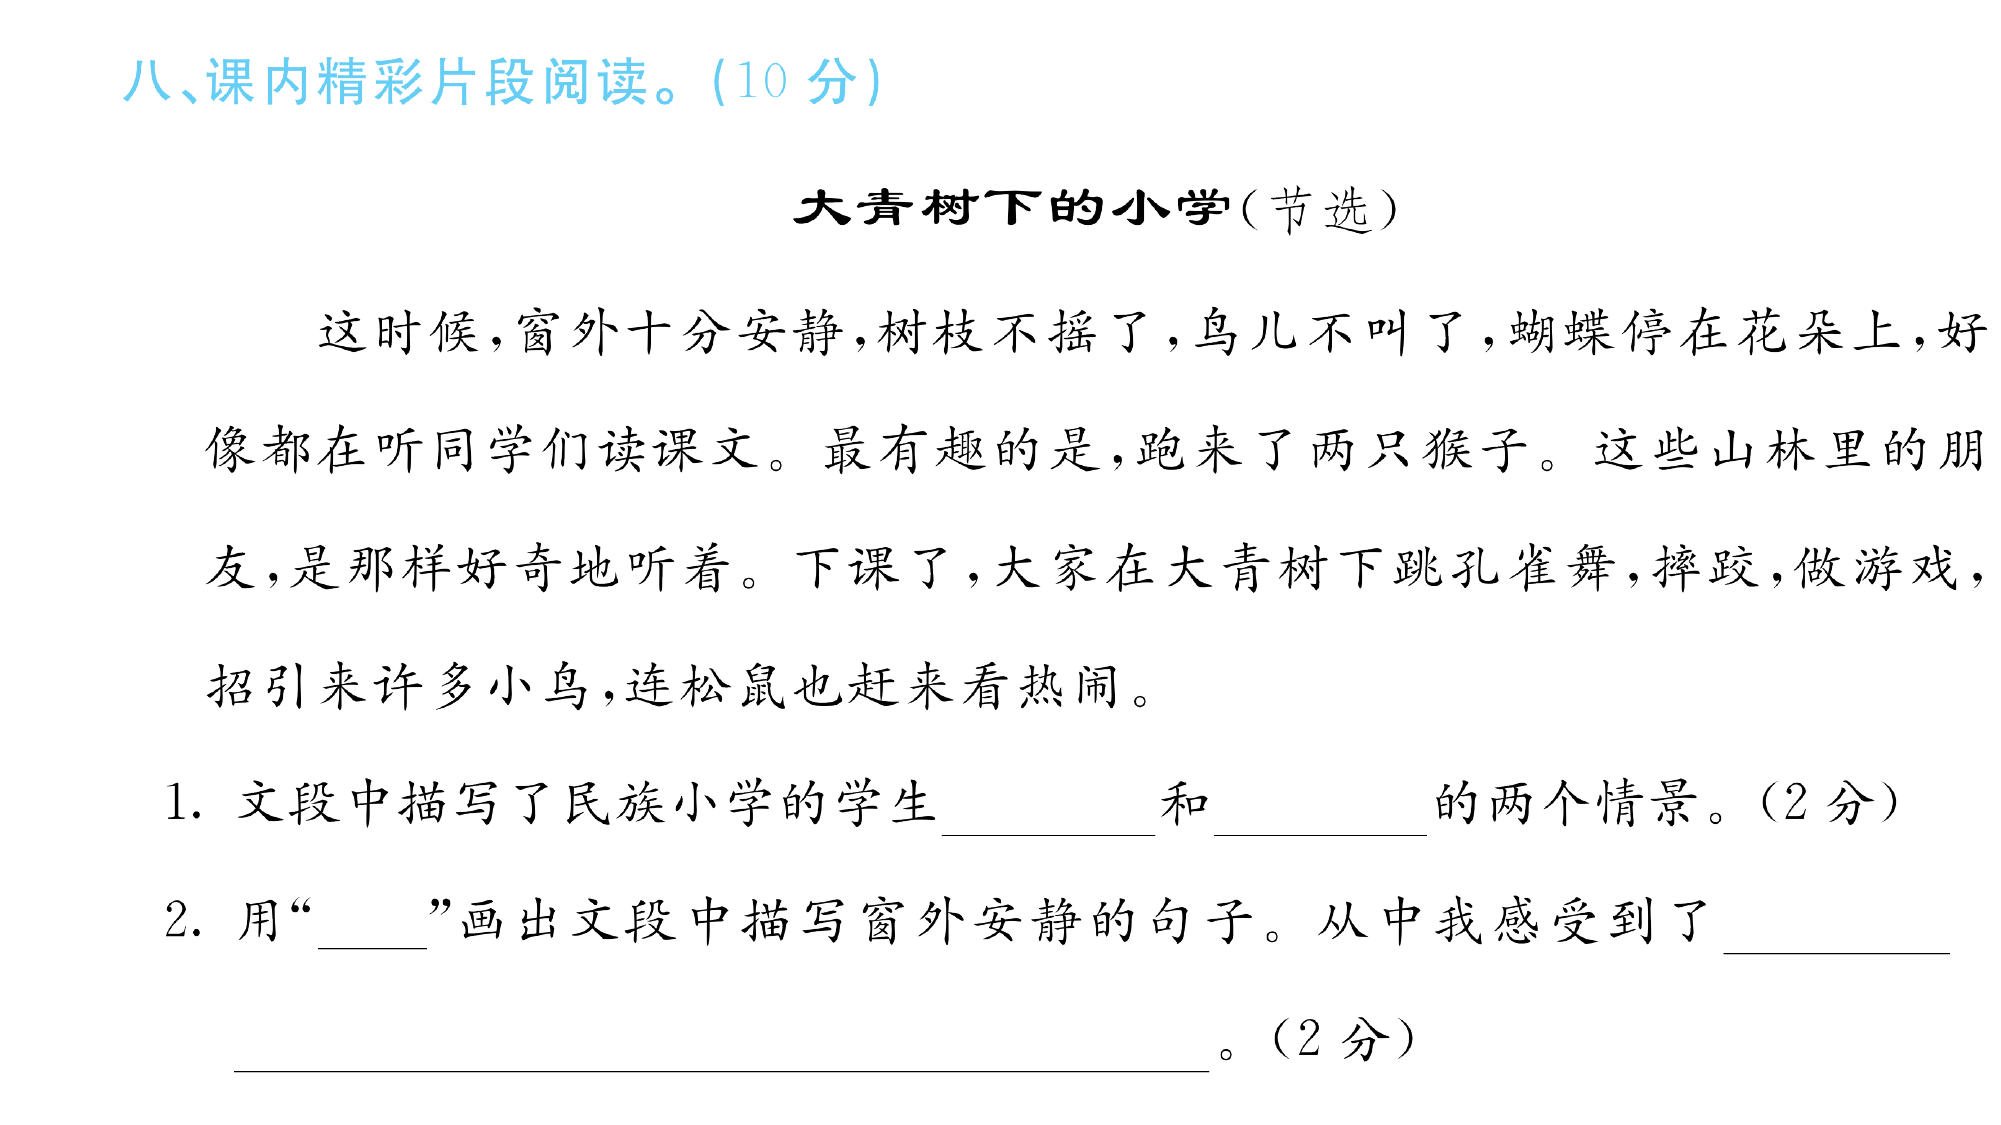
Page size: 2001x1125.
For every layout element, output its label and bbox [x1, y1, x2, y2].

picture [118, 47, 2000, 1106]
